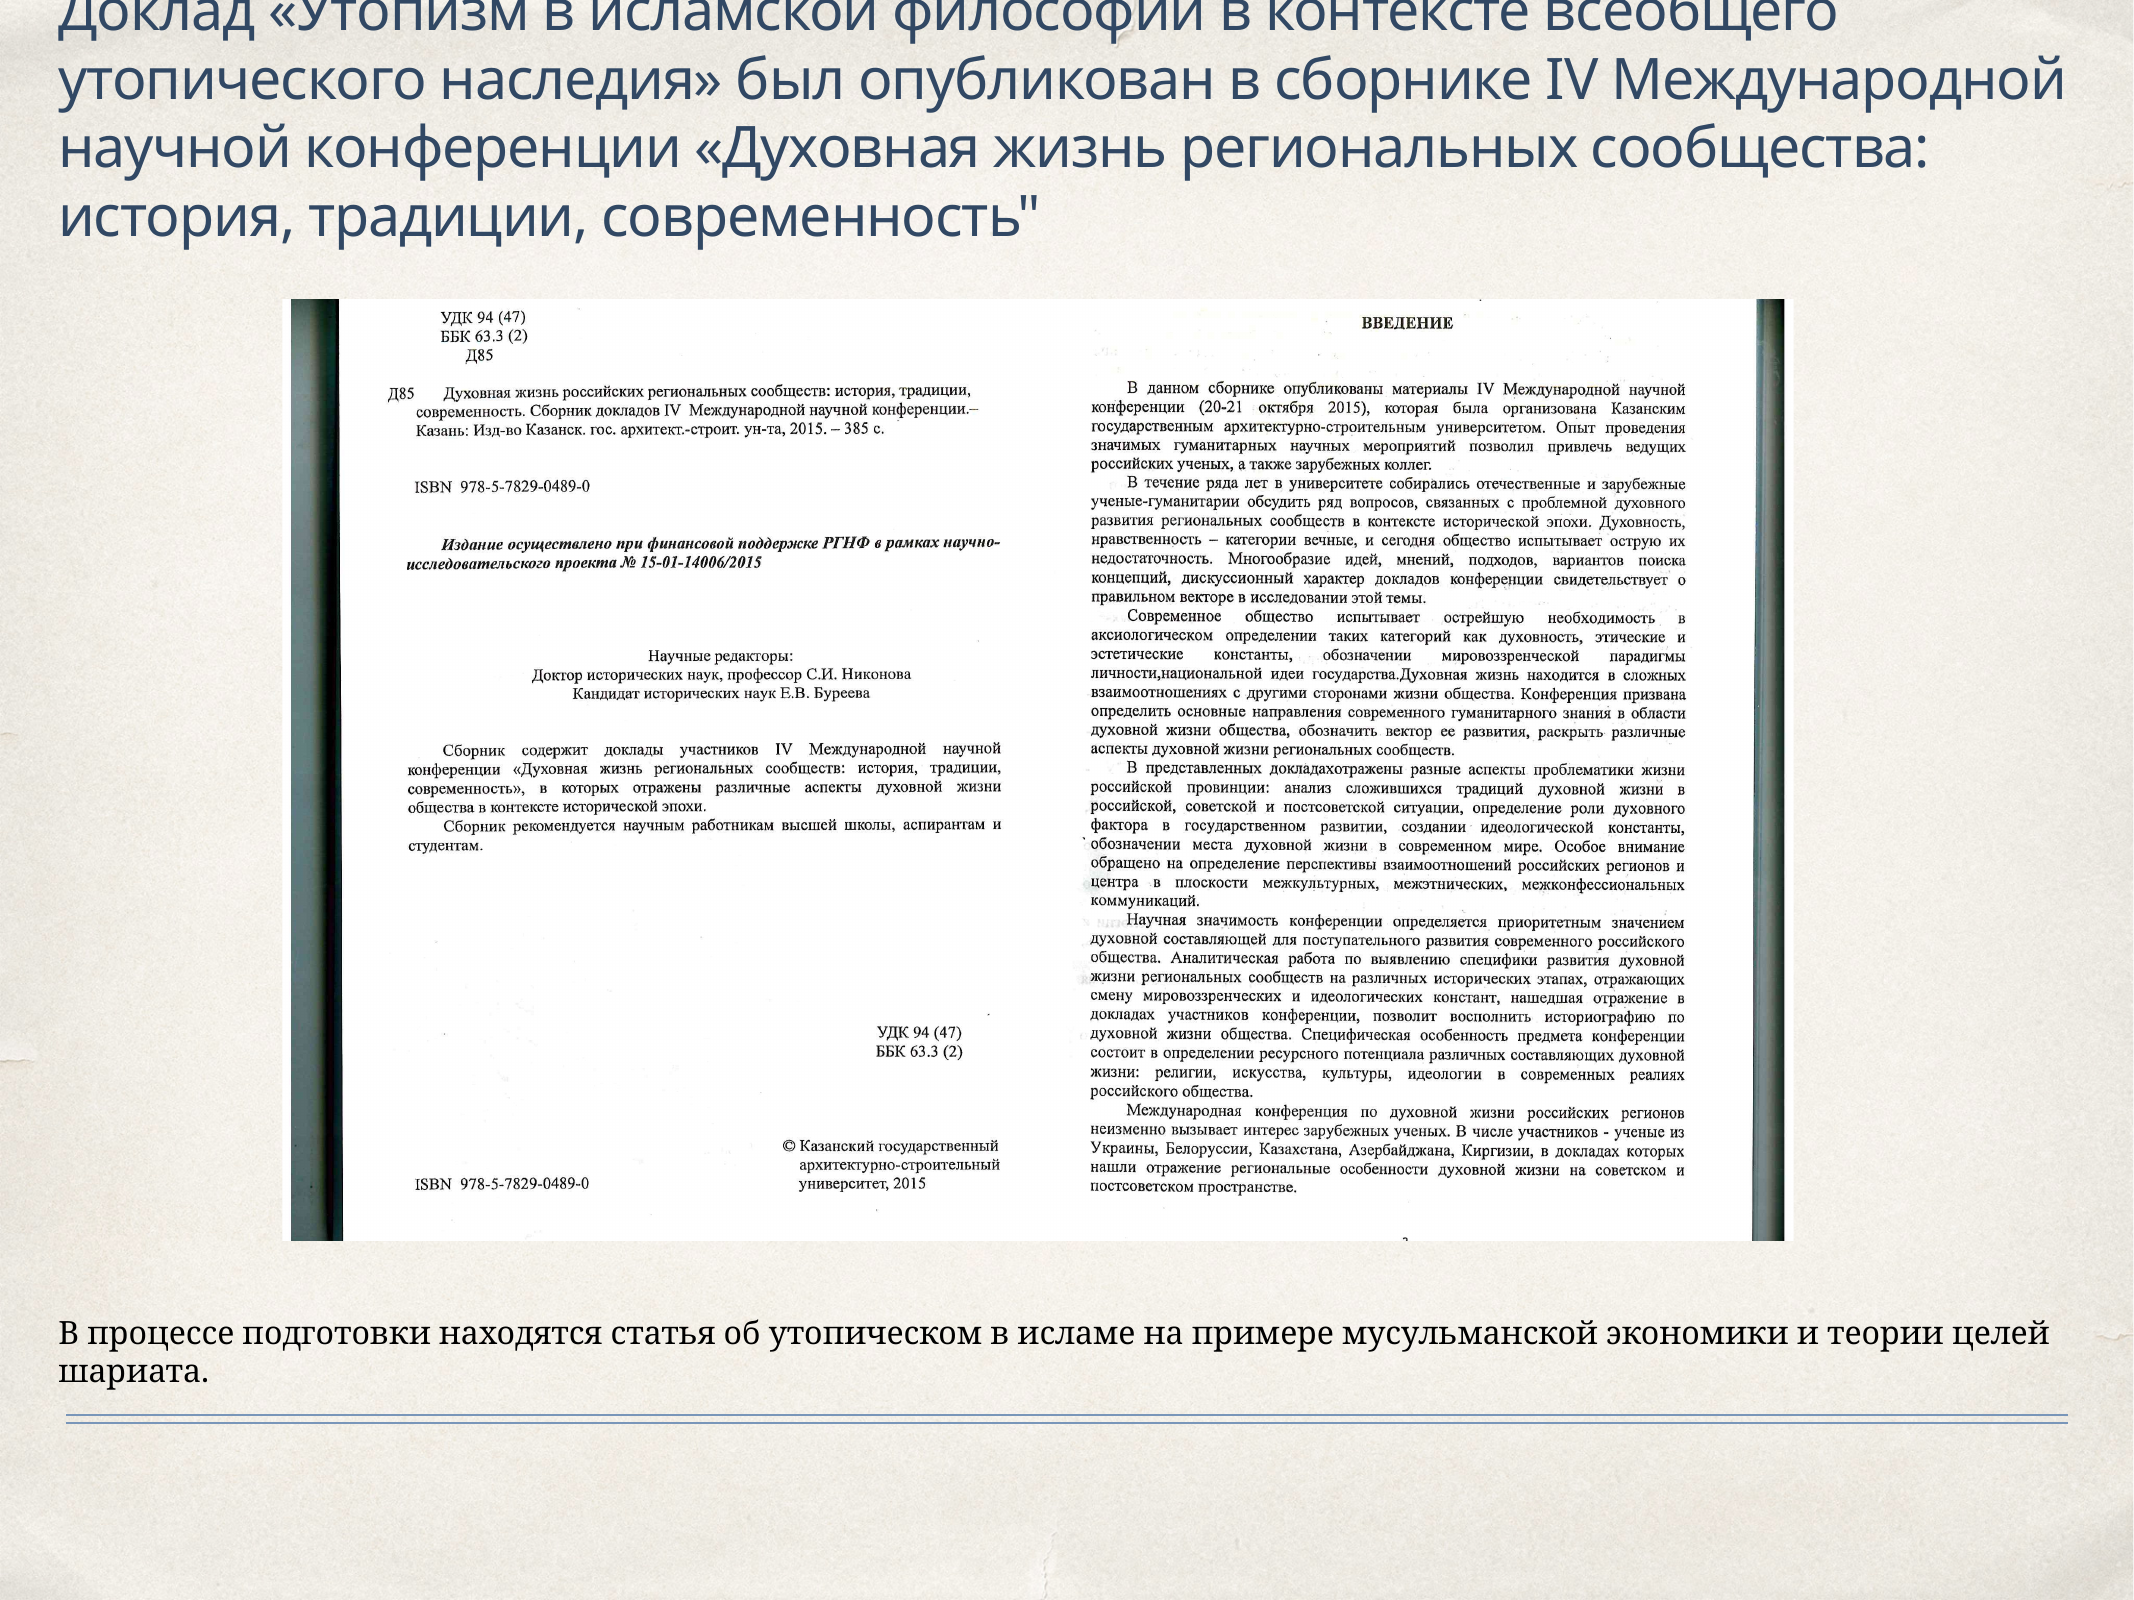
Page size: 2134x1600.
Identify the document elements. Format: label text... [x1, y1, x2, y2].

title Доклад «Утопизм в исламской философии в контексте всеобщего утопического наследия» был опубликован в сборнике IV Международной научной конференции «Духовная жизнь региональных сообщества: история, традиции, современность" [57, 28, 2076, 249]
list В процессе подготовки находятся статья об утопическом в исламе на примере мусульманской экономики и теории целей шариата. [57, 1311, 2076, 1397]
picture [0, 0, 2134, 1600]
